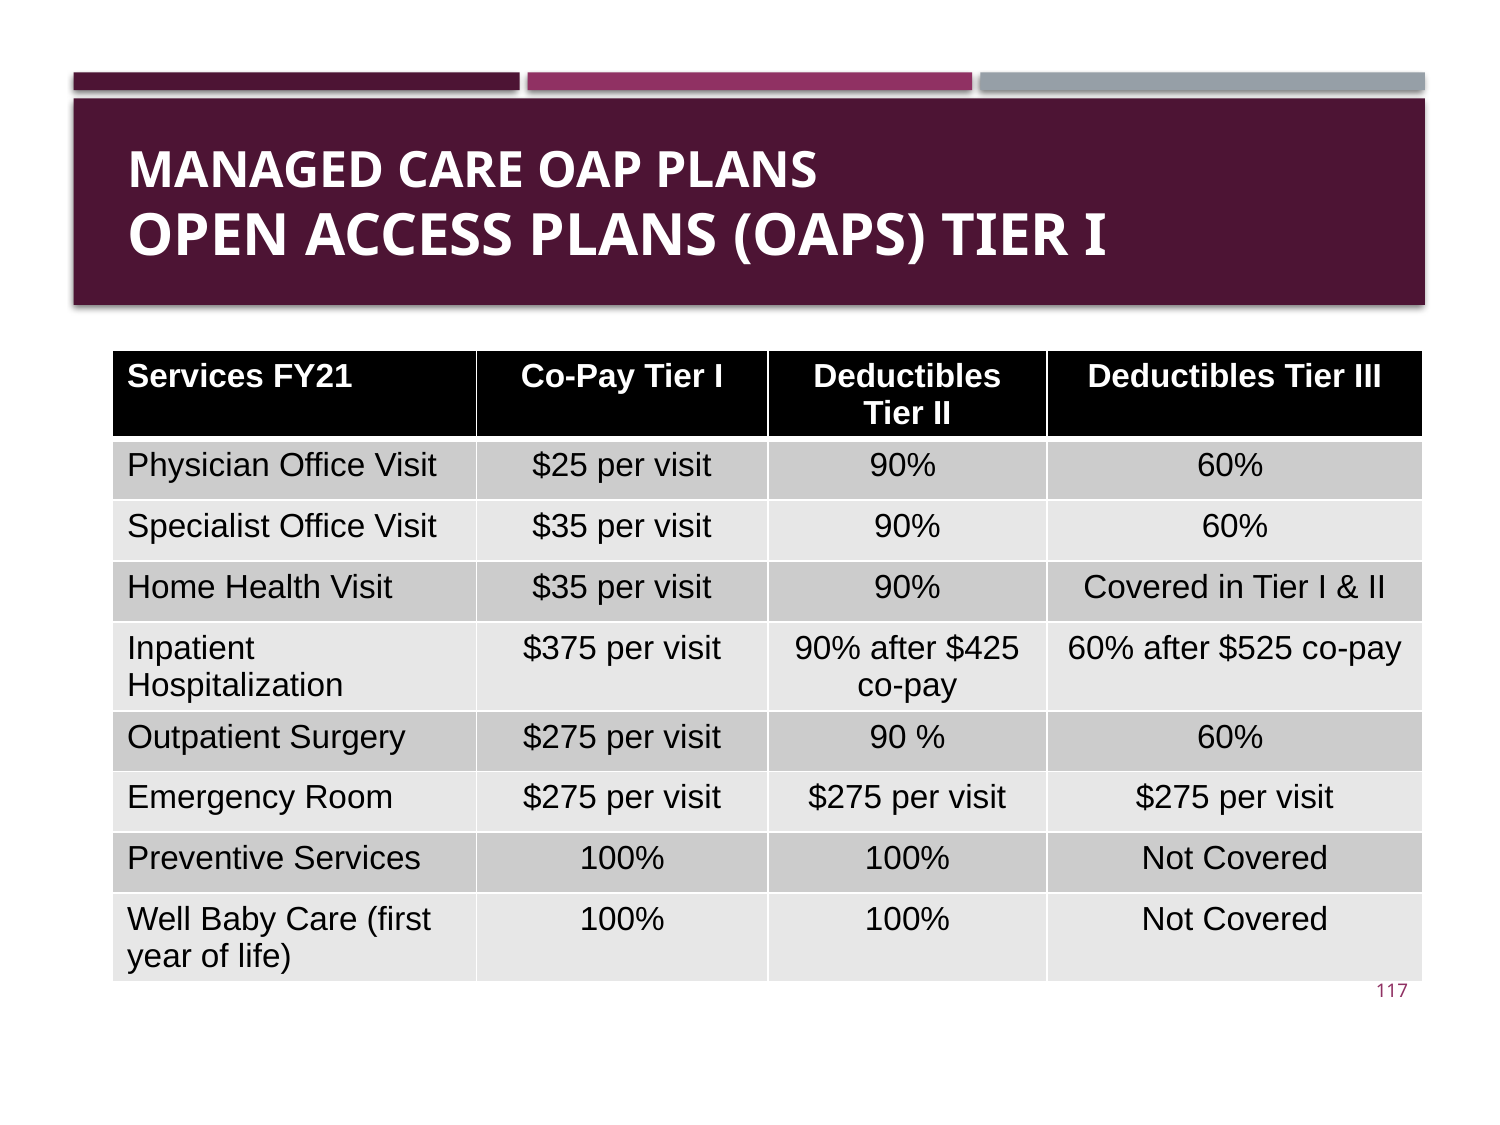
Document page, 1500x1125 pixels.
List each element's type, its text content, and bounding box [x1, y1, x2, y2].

table_cell $275 per visit [769, 772, 1046, 831]
table_cell 60% [1048, 501, 1422, 560]
table_cell 90 % [769, 712, 1046, 771]
table_cell Inpatient Hospitalization [113, 623, 476, 710]
table_cell $25 per visit [477, 442, 767, 499]
table_header Services FY21 [113, 351, 476, 436]
table_cell $275 per visit [1048, 772, 1422, 831]
table_cell 90% after $425 co-pay [769, 623, 1046, 710]
table_cell 90% [769, 562, 1046, 621]
slide_number 117 [1296, 961, 1424, 1022]
table_cell 100% [769, 894, 1046, 981]
table_cell Preventive Services [113, 833, 476, 892]
table_cell Emergency Room [113, 772, 476, 831]
table_cell 60% [1048, 442, 1422, 499]
table_cell $35 per visit [477, 501, 767, 560]
table_cell 90% [769, 442, 1046, 499]
table_cell Covered in Tier I & II [1048, 562, 1422, 621]
table_cell Home Health Visit [113, 562, 476, 621]
table_header Deductibles Tier II [769, 351, 1046, 436]
table_cell 100% [477, 894, 767, 981]
table_cell Not Covered [1048, 894, 1422, 981]
table_cell 60% after $525 co-pay [1048, 623, 1422, 710]
table_cell $275 per visit [477, 712, 767, 771]
title Managed Care OAP Plans Open Access Plans (OAPs) Tier I [112, 97, 1424, 276]
table_cell Specialist Office Visit [113, 501, 476, 560]
table_cell Physician Office Visit [113, 442, 476, 499]
table_cell 90% [769, 501, 1046, 560]
table_cell $35 per visit [477, 562, 767, 621]
table_cell $375 per visit [477, 623, 767, 710]
table_cell 100% [477, 833, 767, 892]
table_cell 100% [769, 833, 1046, 892]
table_cell $275 per visit [477, 772, 767, 831]
table_cell Not Covered [1048, 833, 1422, 892]
table_cell Well Baby Care (first year of life) [113, 894, 476, 981]
table_cell 60% [1048, 712, 1422, 771]
table_cell Outpatient Surgery [113, 712, 476, 771]
table_header Co-Pay Tier I [477, 351, 767, 436]
table_header Deductibles Tier III [1048, 351, 1422, 436]
